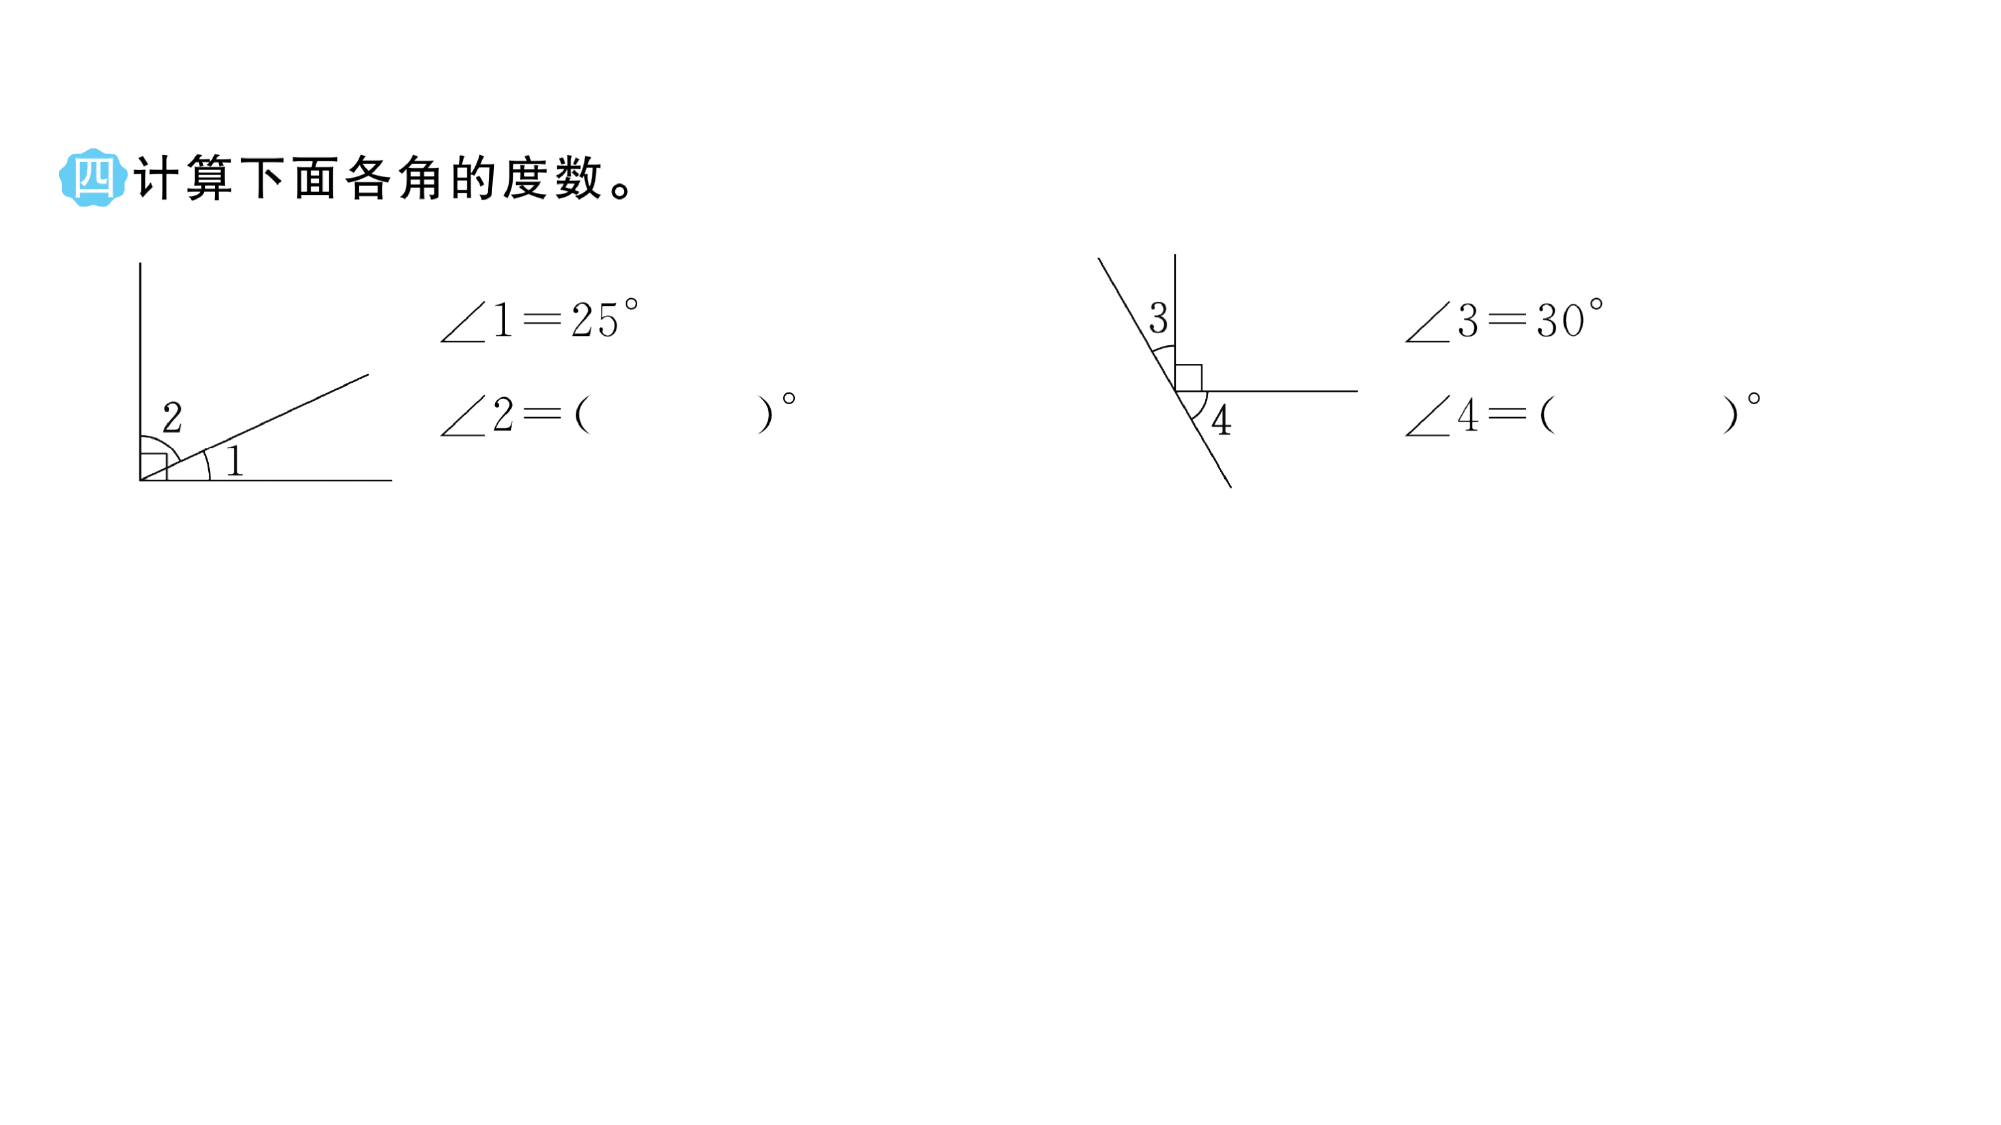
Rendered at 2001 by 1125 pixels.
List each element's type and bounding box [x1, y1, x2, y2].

picture [55, 118, 1945, 505]
